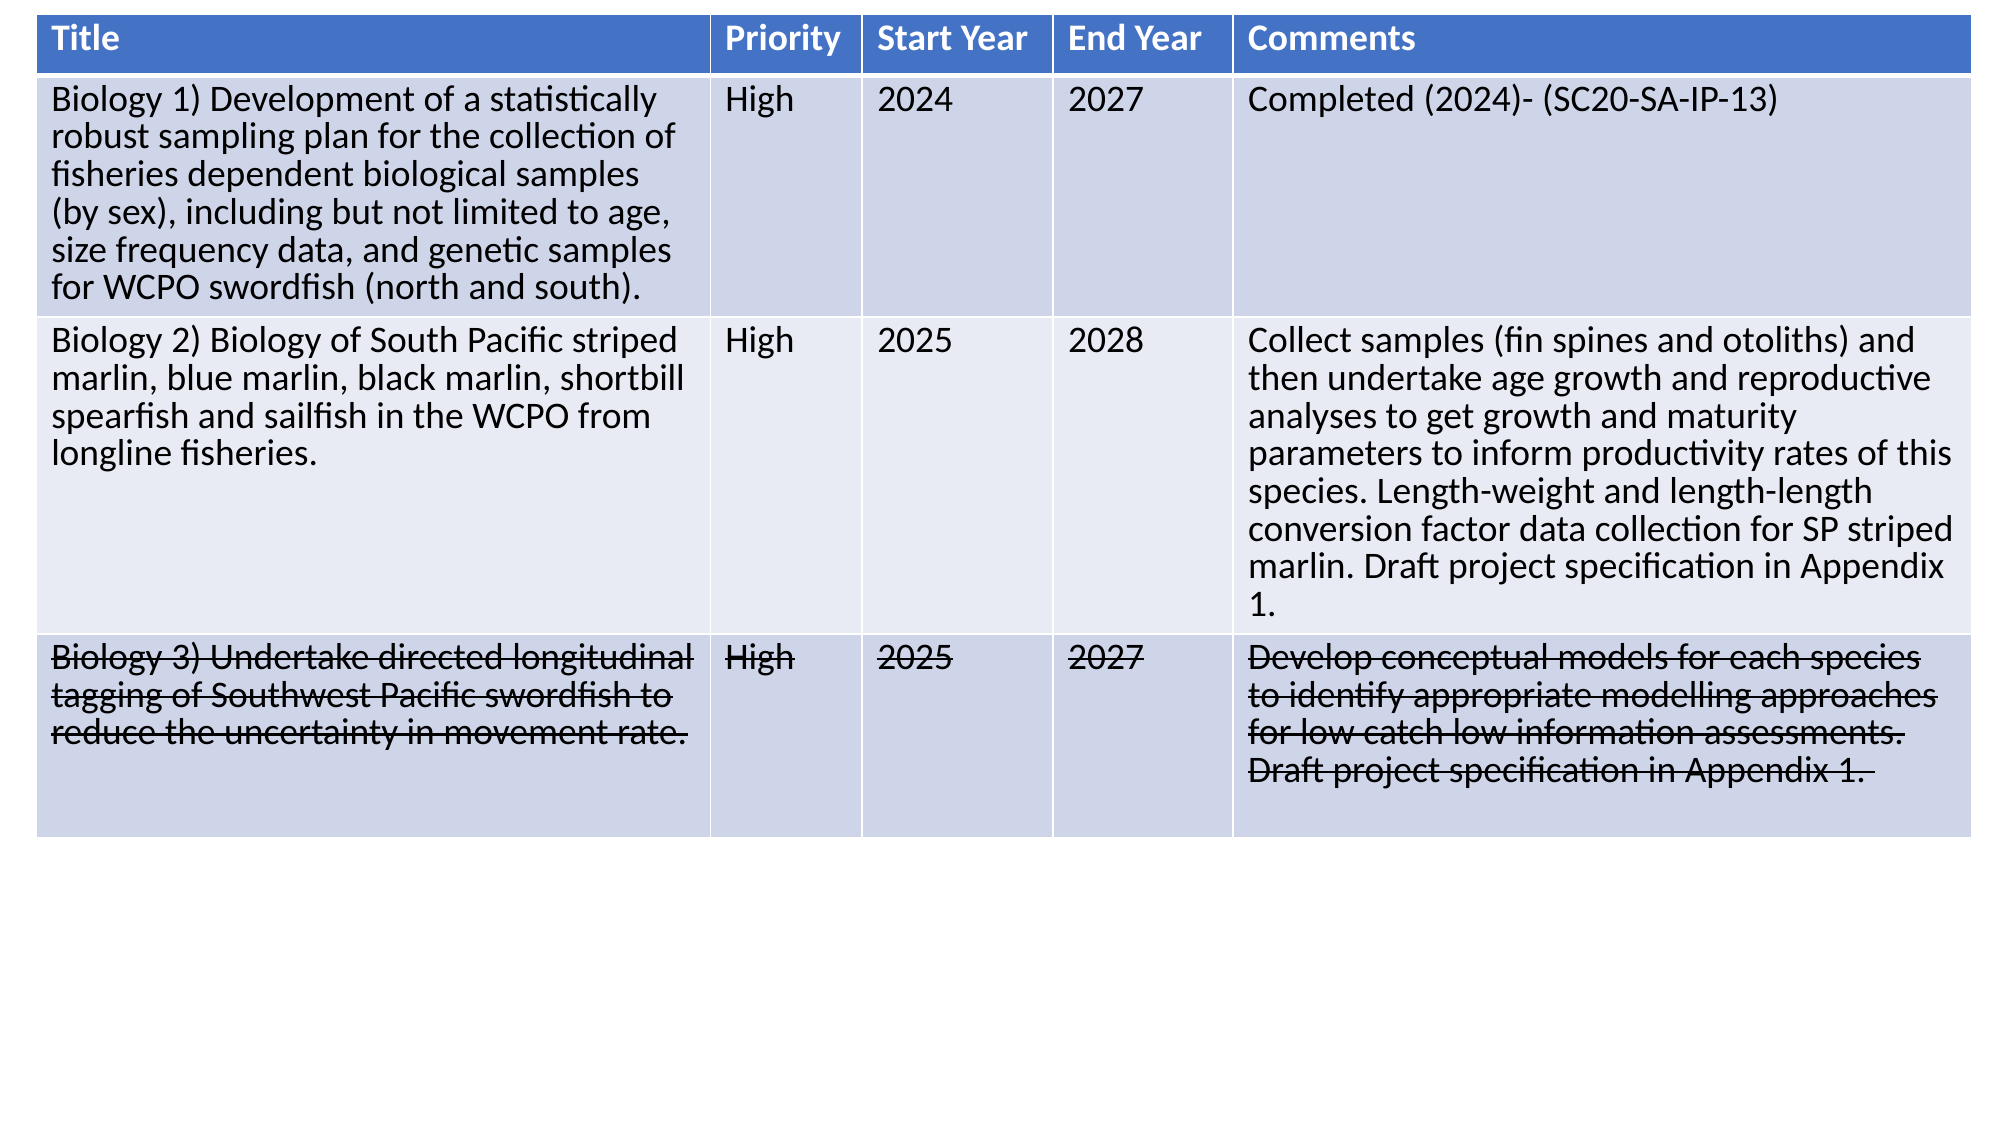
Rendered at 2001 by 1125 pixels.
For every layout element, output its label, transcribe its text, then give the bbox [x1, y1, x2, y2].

table_cell 2025 [863, 635, 1052, 837]
table_header End Year [1054, 15, 1232, 73]
table_cell Biology 1) Development of a statistically robust sampling plan for the collection of fisheries dependent biological samples (by sex), including but not limited to age, size frequency data, and genetic samples for WCPO swordfish (north and south). [37, 78, 710, 316]
table_cell High [711, 318, 861, 633]
table_header Title [37, 15, 710, 73]
table_cell 2028 [1054, 318, 1232, 633]
table_cell Develop conceptual models for each species to identify appropriate modelling approaches for low catch low information assessments. Draft project specification in Appendix 1. [1234, 635, 1971, 837]
table_cell Collect samples (fin spines and otoliths) and then undertake age growth and reproductive analyses to get growth and maturity parameters to inform productivity rates of this species. Length-weight and length-length conversion factor data collection for SP striped marlin. Draft project specification in Appendix 1. [1234, 318, 1971, 633]
table_cell 2025 [863, 318, 1052, 633]
table_cell 2027 [1054, 78, 1232, 316]
table_cell High [711, 78, 861, 316]
table_header Comments [1234, 15, 1971, 73]
table_cell 2027 [1054, 635, 1232, 837]
table_cell 2024 [863, 78, 1052, 316]
table_cell High [711, 635, 861, 837]
table_cell Biology 3) Undertake directed longitudinal tagging of Southwest Pacific swordfish to reduce the uncertainty in movement rate. [37, 635, 710, 837]
table_cell Biology 2) Biology of South Pacific striped marlin, blue marlin, black marlin, shortbill spearfish and sailfish in the WCPO from longline fisheries. [37, 318, 710, 633]
table_header Priority [711, 15, 861, 73]
table_cell Completed (2024)- (SC20-SA-IP-13) [1234, 78, 1971, 316]
table_header Start Year [863, 15, 1052, 73]
